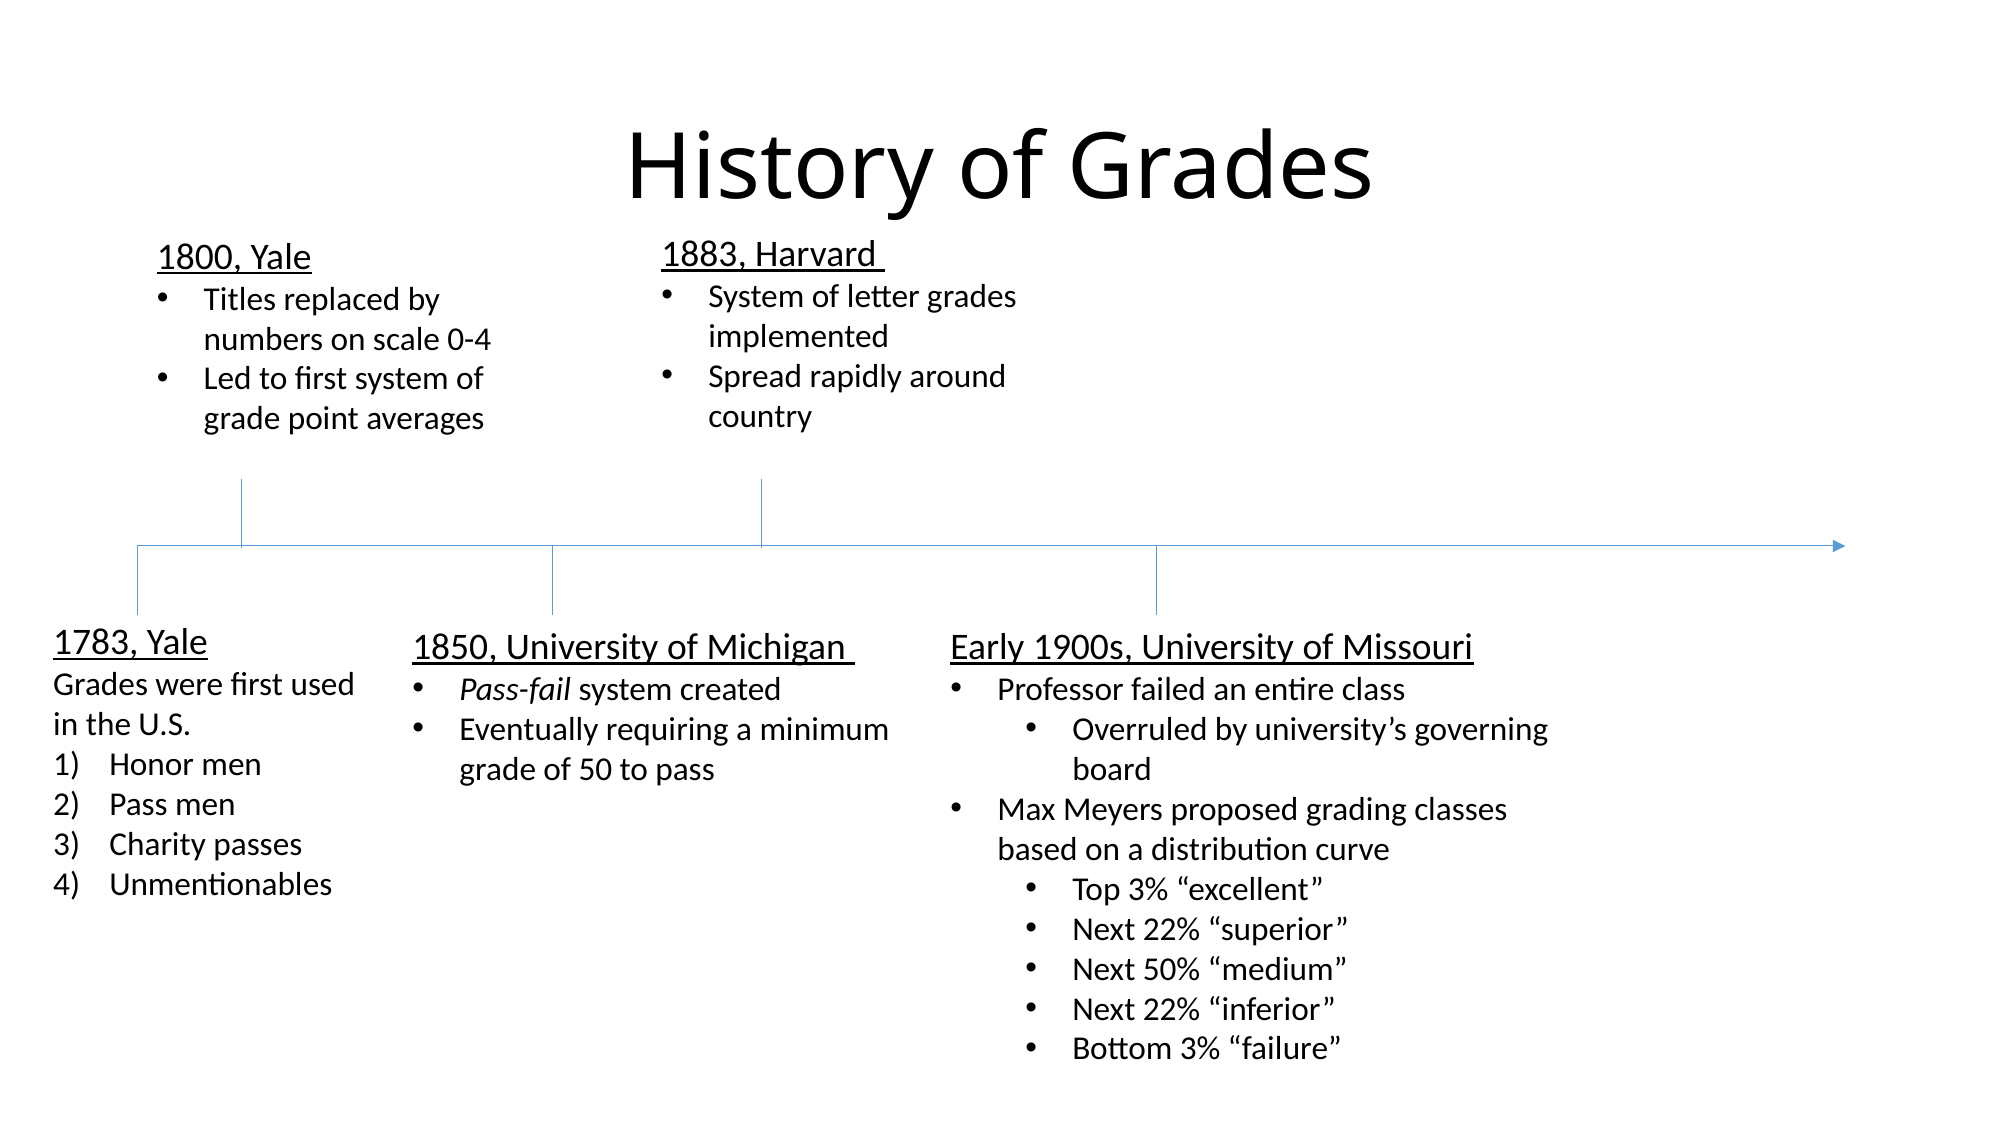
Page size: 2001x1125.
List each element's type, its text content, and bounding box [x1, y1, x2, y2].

text_box Early 1900s, University of Missouri Professor failed an entire class Overruled by university’s governing board Max Meyers proposed grading classes based on a distribution curve Top 3% “excellent” Next 22% “superior” Next 50% “medium” Next 22% “inferior” Bottom 3% “failure” [935, 615, 1566, 1119]
text_box 1883, Harvard System of letter grades implemented Spread rapidly around country [646, 222, 1047, 487]
text_box 1850, University of Michigan Pass-fail system created Eventually requiring a minimum grade of 50 to pass [397, 615, 935, 840]
text_box 1800, Yale Titles replaced by numbers on scale 0-4 Led to first system of grade point averages [142, 224, 514, 489]
title History of Grades [137, 59, 1863, 278]
text_box 1783, Yale Grades were first used in the U.S. Honor men Pass men Charity passes Unmentionables [38, 610, 399, 955]
